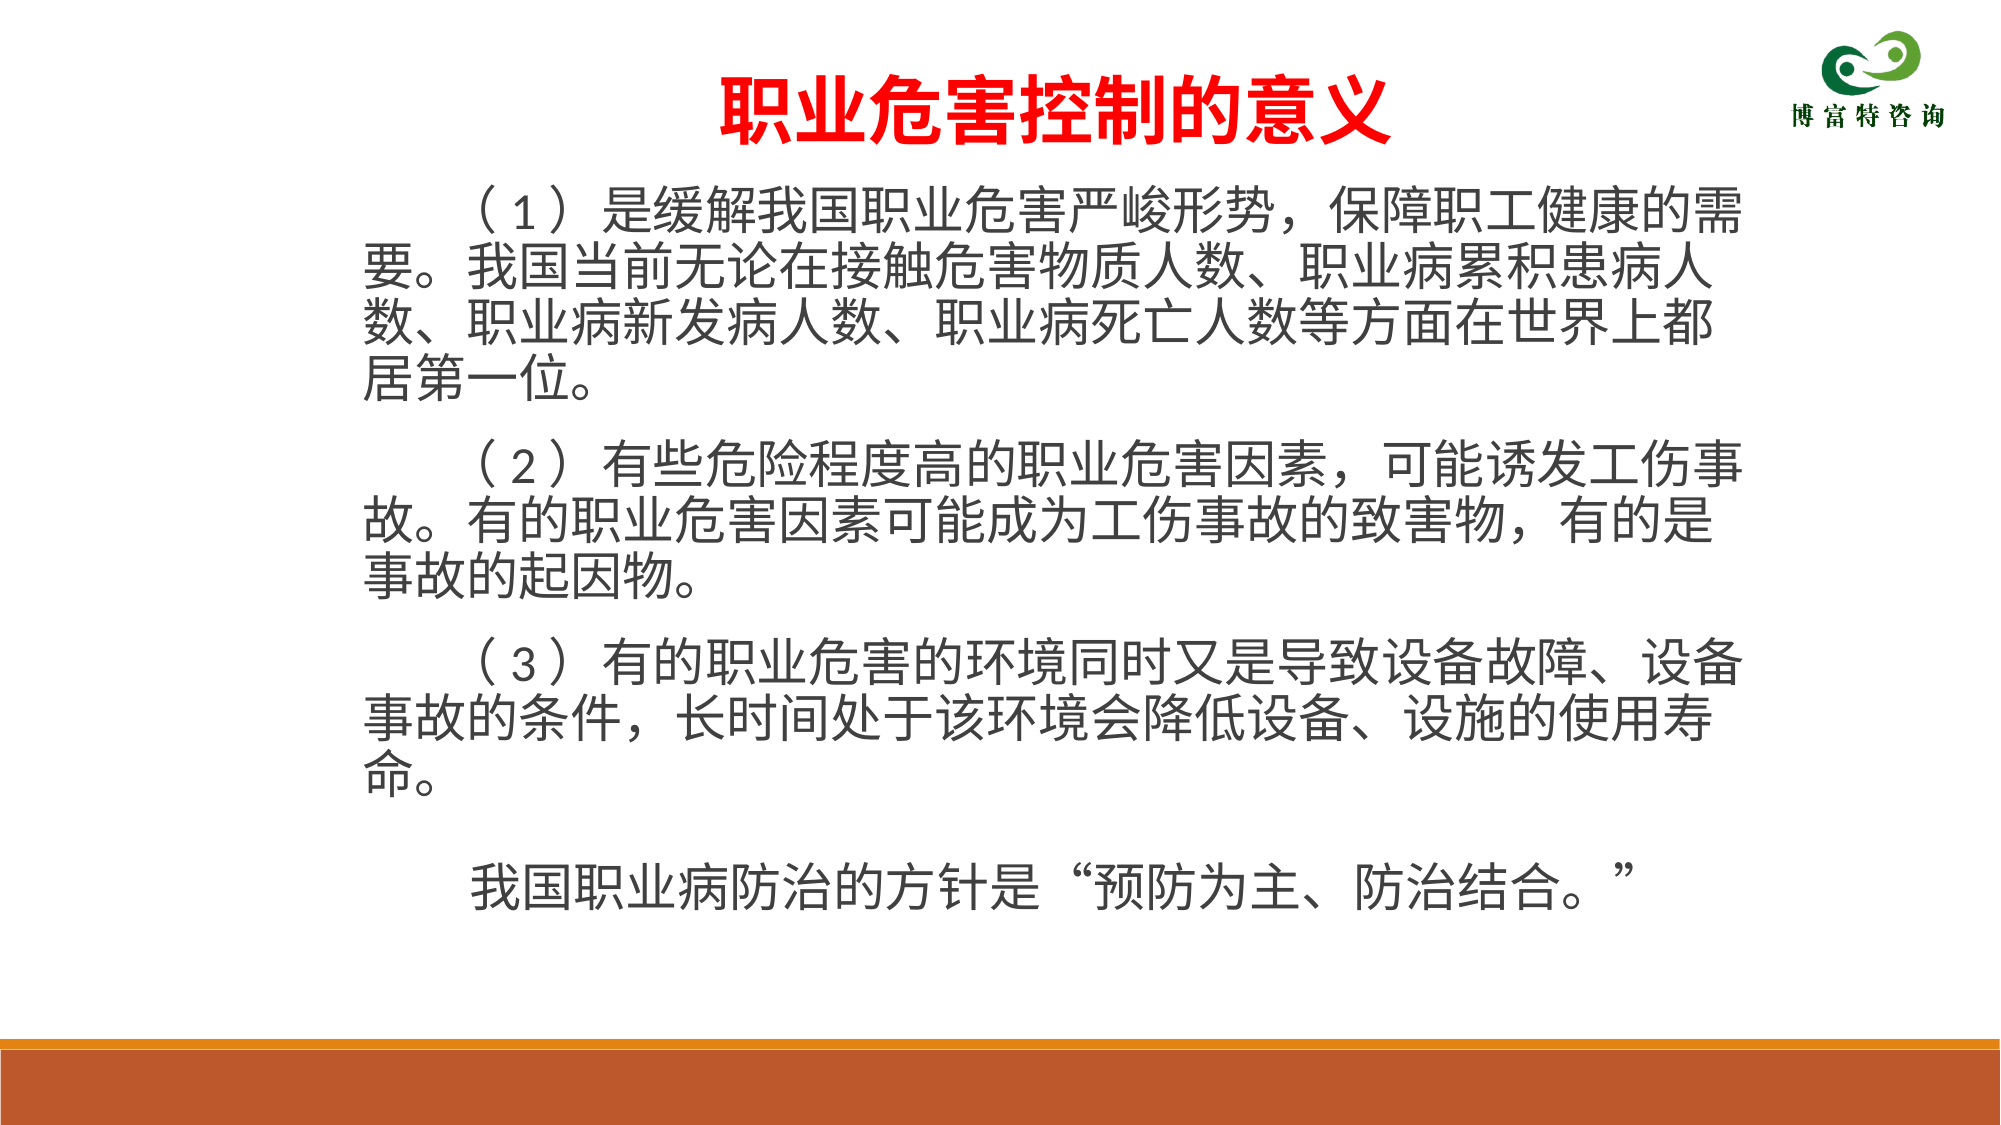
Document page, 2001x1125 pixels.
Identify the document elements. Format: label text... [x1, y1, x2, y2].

list 职业危害控制的意义 （1）是缓解我国职业危害严峻形势，保障职工健康的需要。我国当前无论在接触危害物质人数、职业病累积患病人数、职业病新发病人数、职业病死亡人数等方面在世界上都居第一位。 （2）有些危险程度高的职业危害因素，可能诱发工伤事故。有的职业危害因素可能成为工伤事故的致害物，有的是事故的起因物。 （3）有的职业危害的环境同时又是导致设备故障、设备事故的条件，长时间处于该环境会降低设备、设施的使用寿命。 我国职业病防治的方针是“预防为主、防治结合。” [362, 66, 1751, 1055]
picture [1772, 30, 1969, 131]
